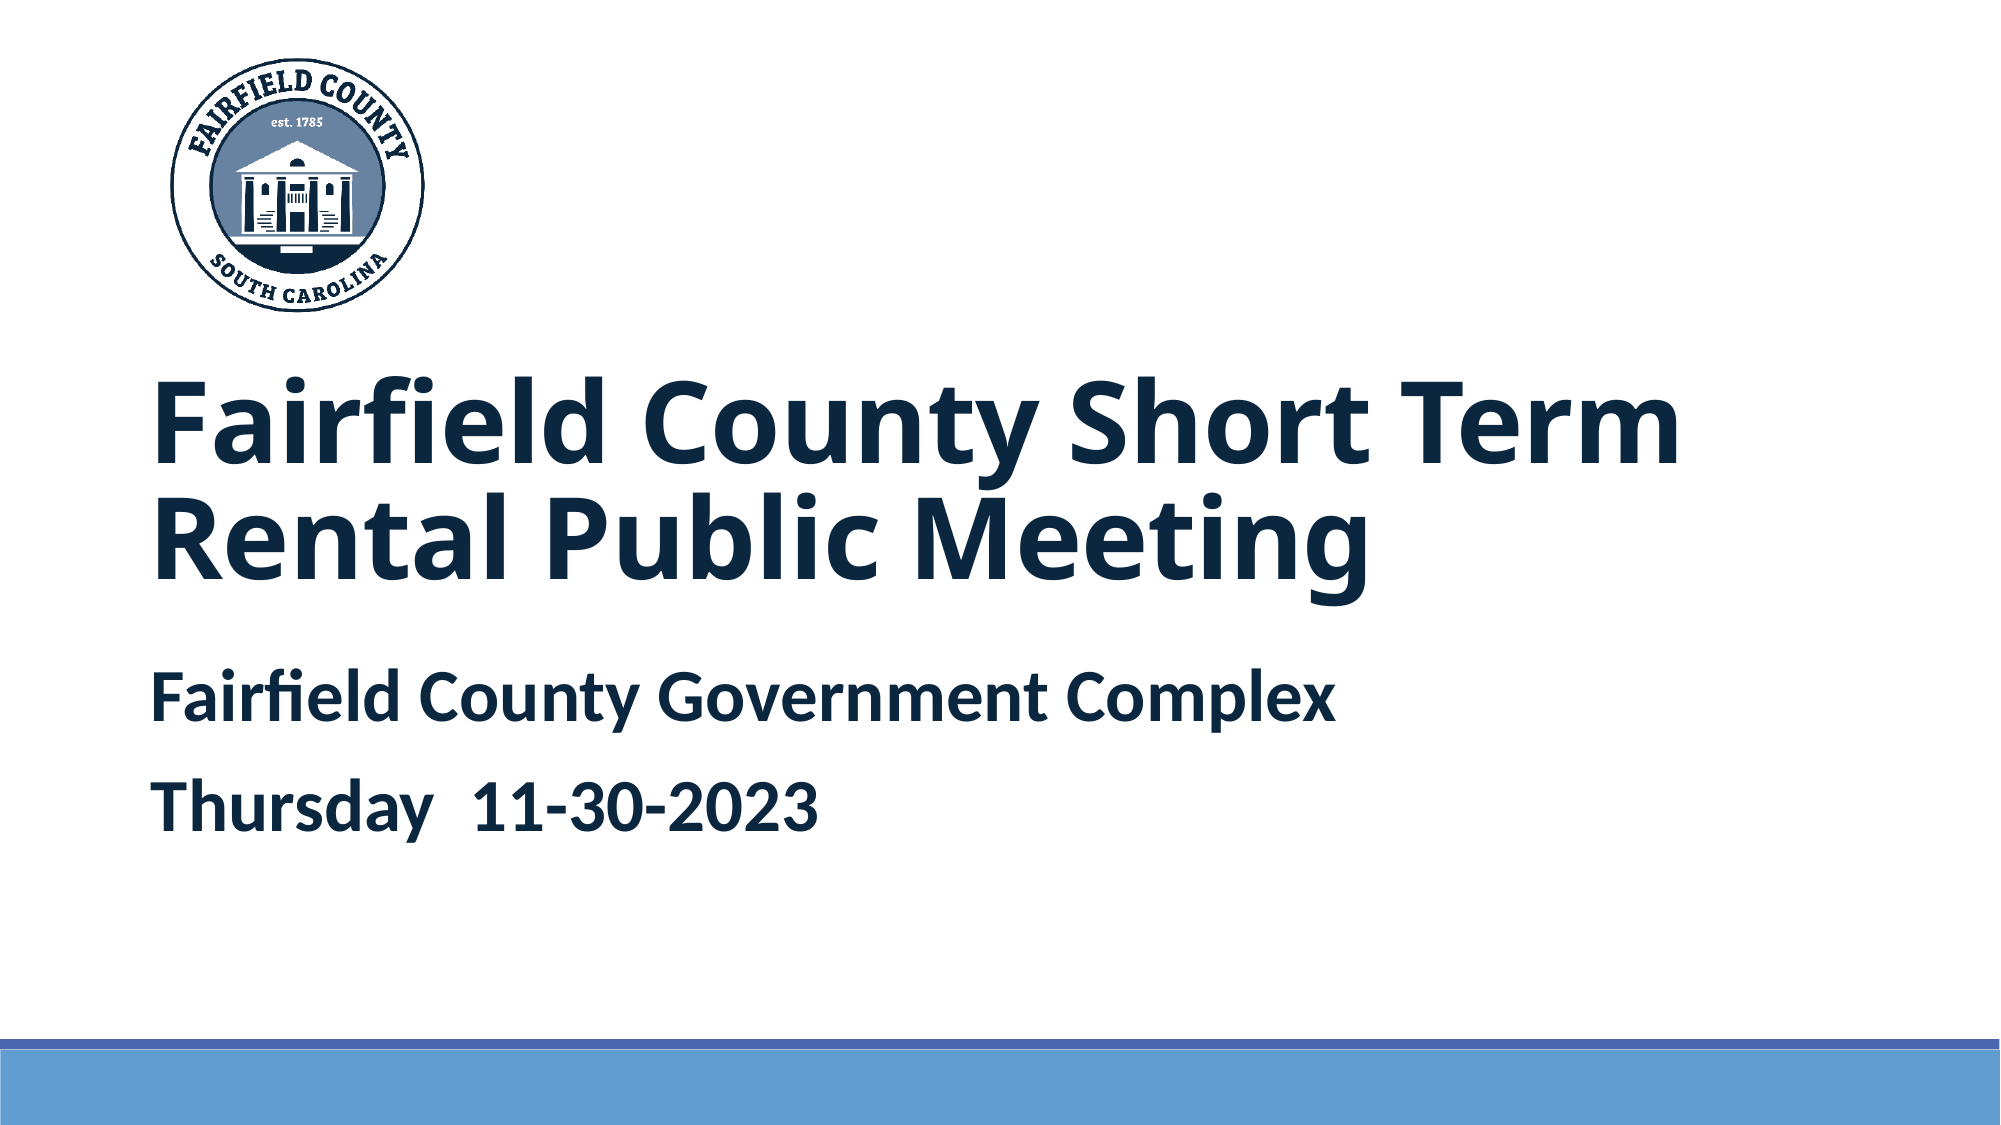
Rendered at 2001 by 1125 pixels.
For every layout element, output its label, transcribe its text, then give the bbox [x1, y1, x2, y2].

subtitle Fairfield County Government Complex Thursday 11-30-2023 [133, 648, 1784, 837]
title Fairfield County Short Term Rental Public Meeting [133, 359, 1725, 610]
picture [159, 47, 435, 323]
